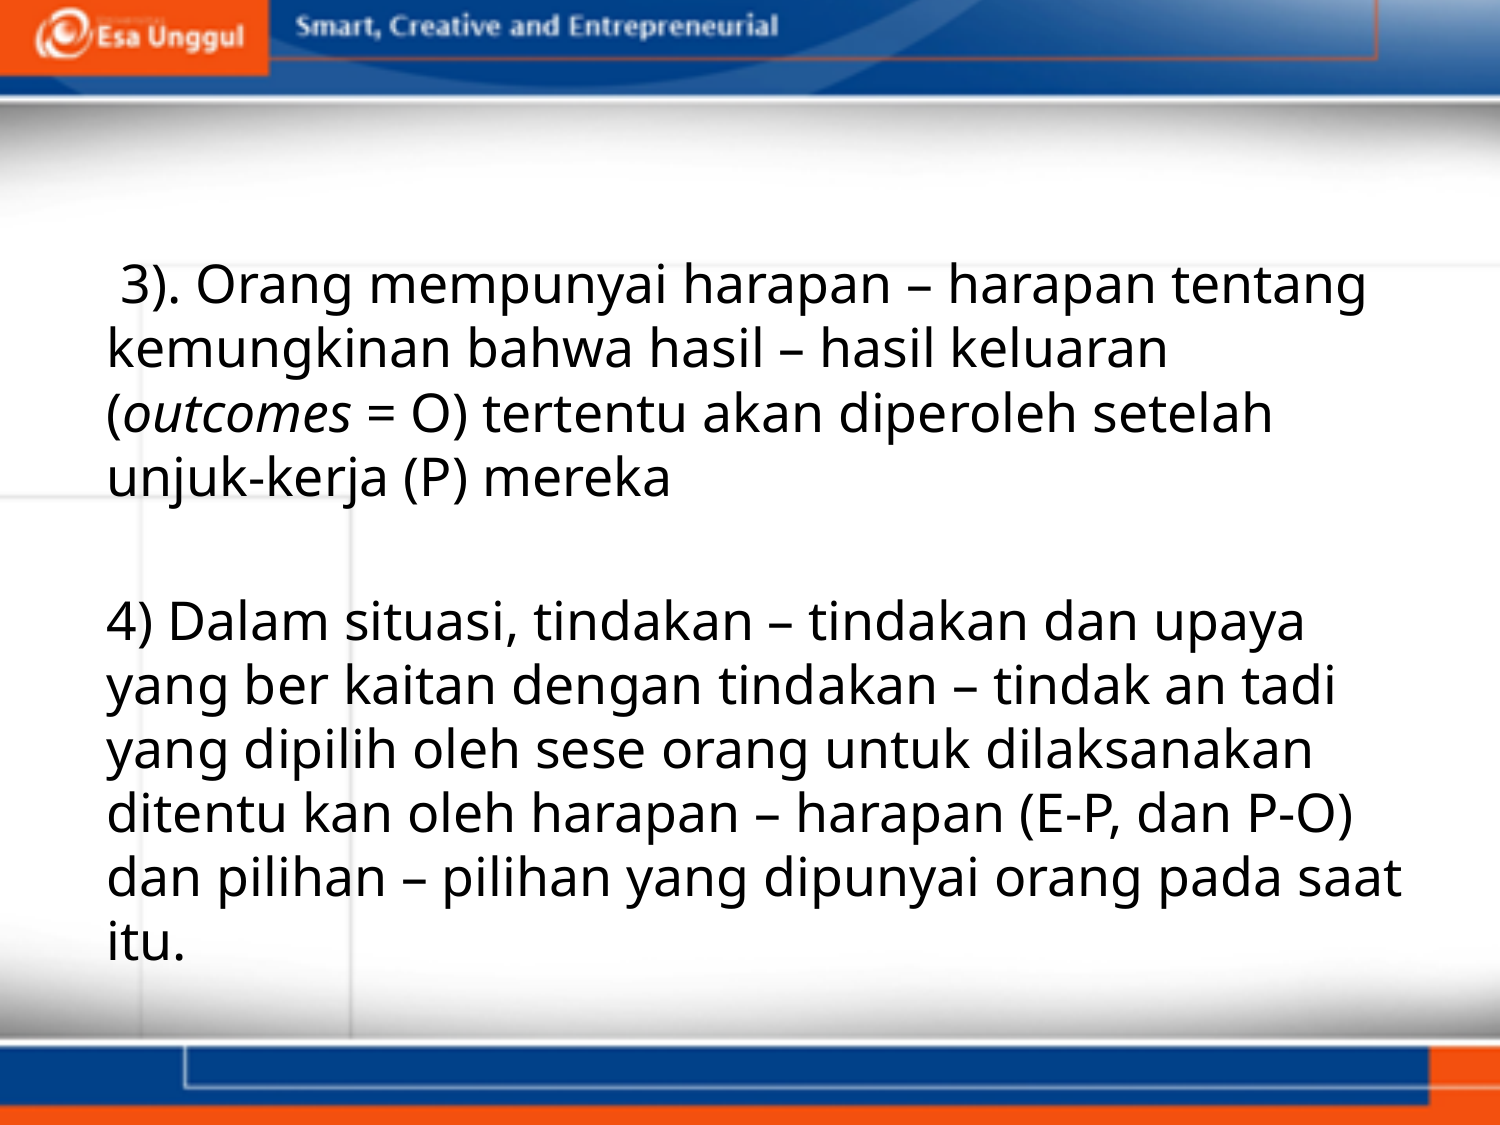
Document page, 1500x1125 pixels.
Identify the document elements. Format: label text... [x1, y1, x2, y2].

picture [0, 0, 1500, 1125]
list 3). Orang mempunyai harapan – harapan tentang kemungkinan bahwa hasil – hasil keluaran (outcomes = O) tertentu akan diperoleh setelah unjuk-kerja (P) mereka 4) Dalam situasi, tindakan – tindakan dan upaya yang ber kaitan dengan tindakan – tindak an tadi yang dipilih oleh sese orang untuk dilaksanakan ditentu kan oleh harapan – harapan (E-P, dan P-O) dan pilihan – pilihan yang dipunyai orang pada saat itu. [75, 243, 1425, 986]
